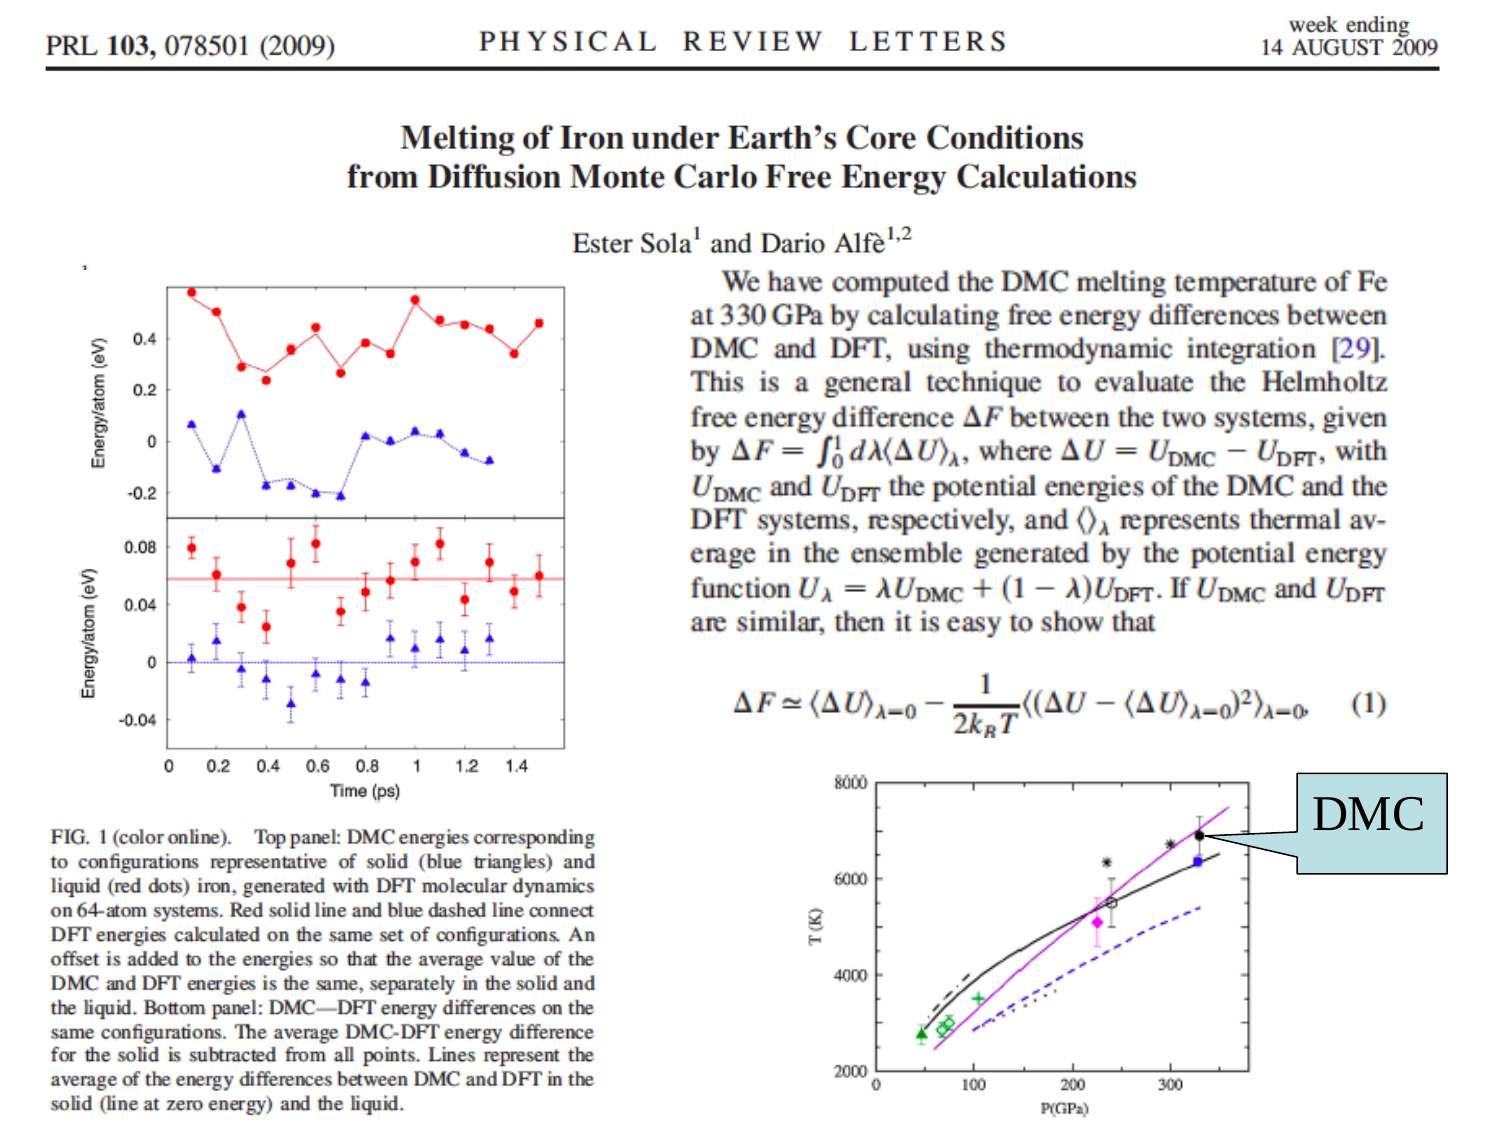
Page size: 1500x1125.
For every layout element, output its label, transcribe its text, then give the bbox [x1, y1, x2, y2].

text_box DMC [1305, 773, 1448, 874]
picture [788, 745, 1302, 1125]
picture [0, 0, 1500, 1125]
